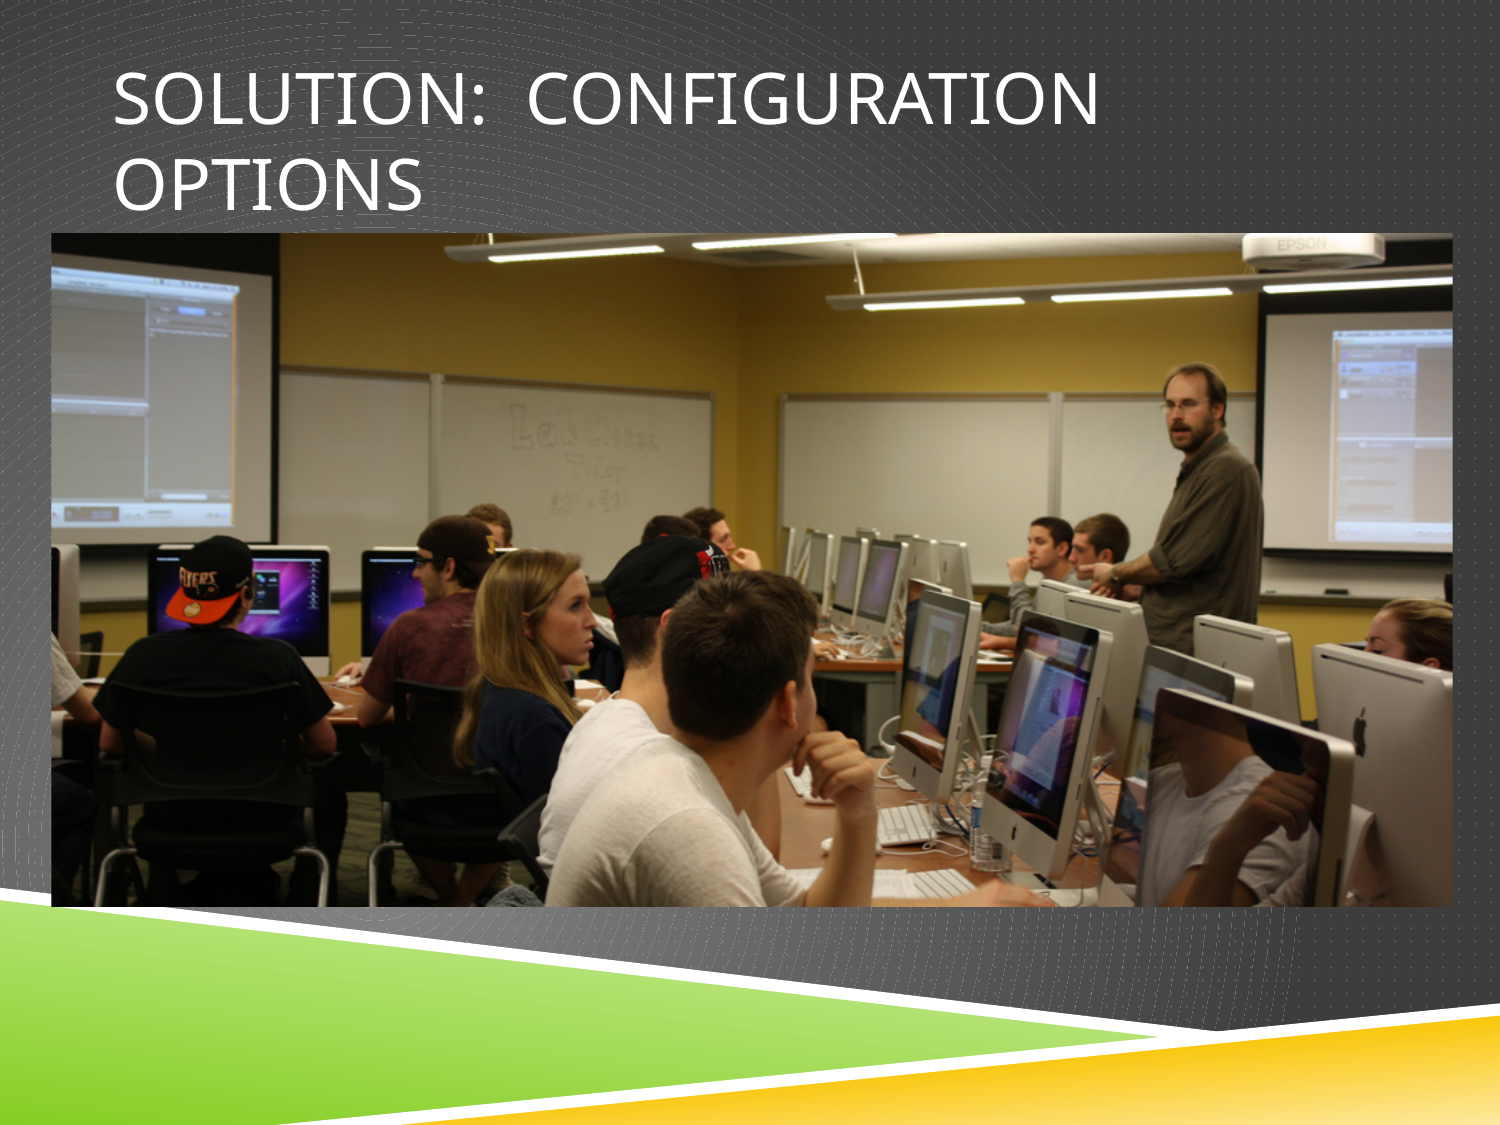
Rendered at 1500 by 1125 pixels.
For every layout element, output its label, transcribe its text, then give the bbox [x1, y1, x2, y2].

title Solution: configuration options [112, 45, 1388, 232]
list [51, 232, 1453, 907]
